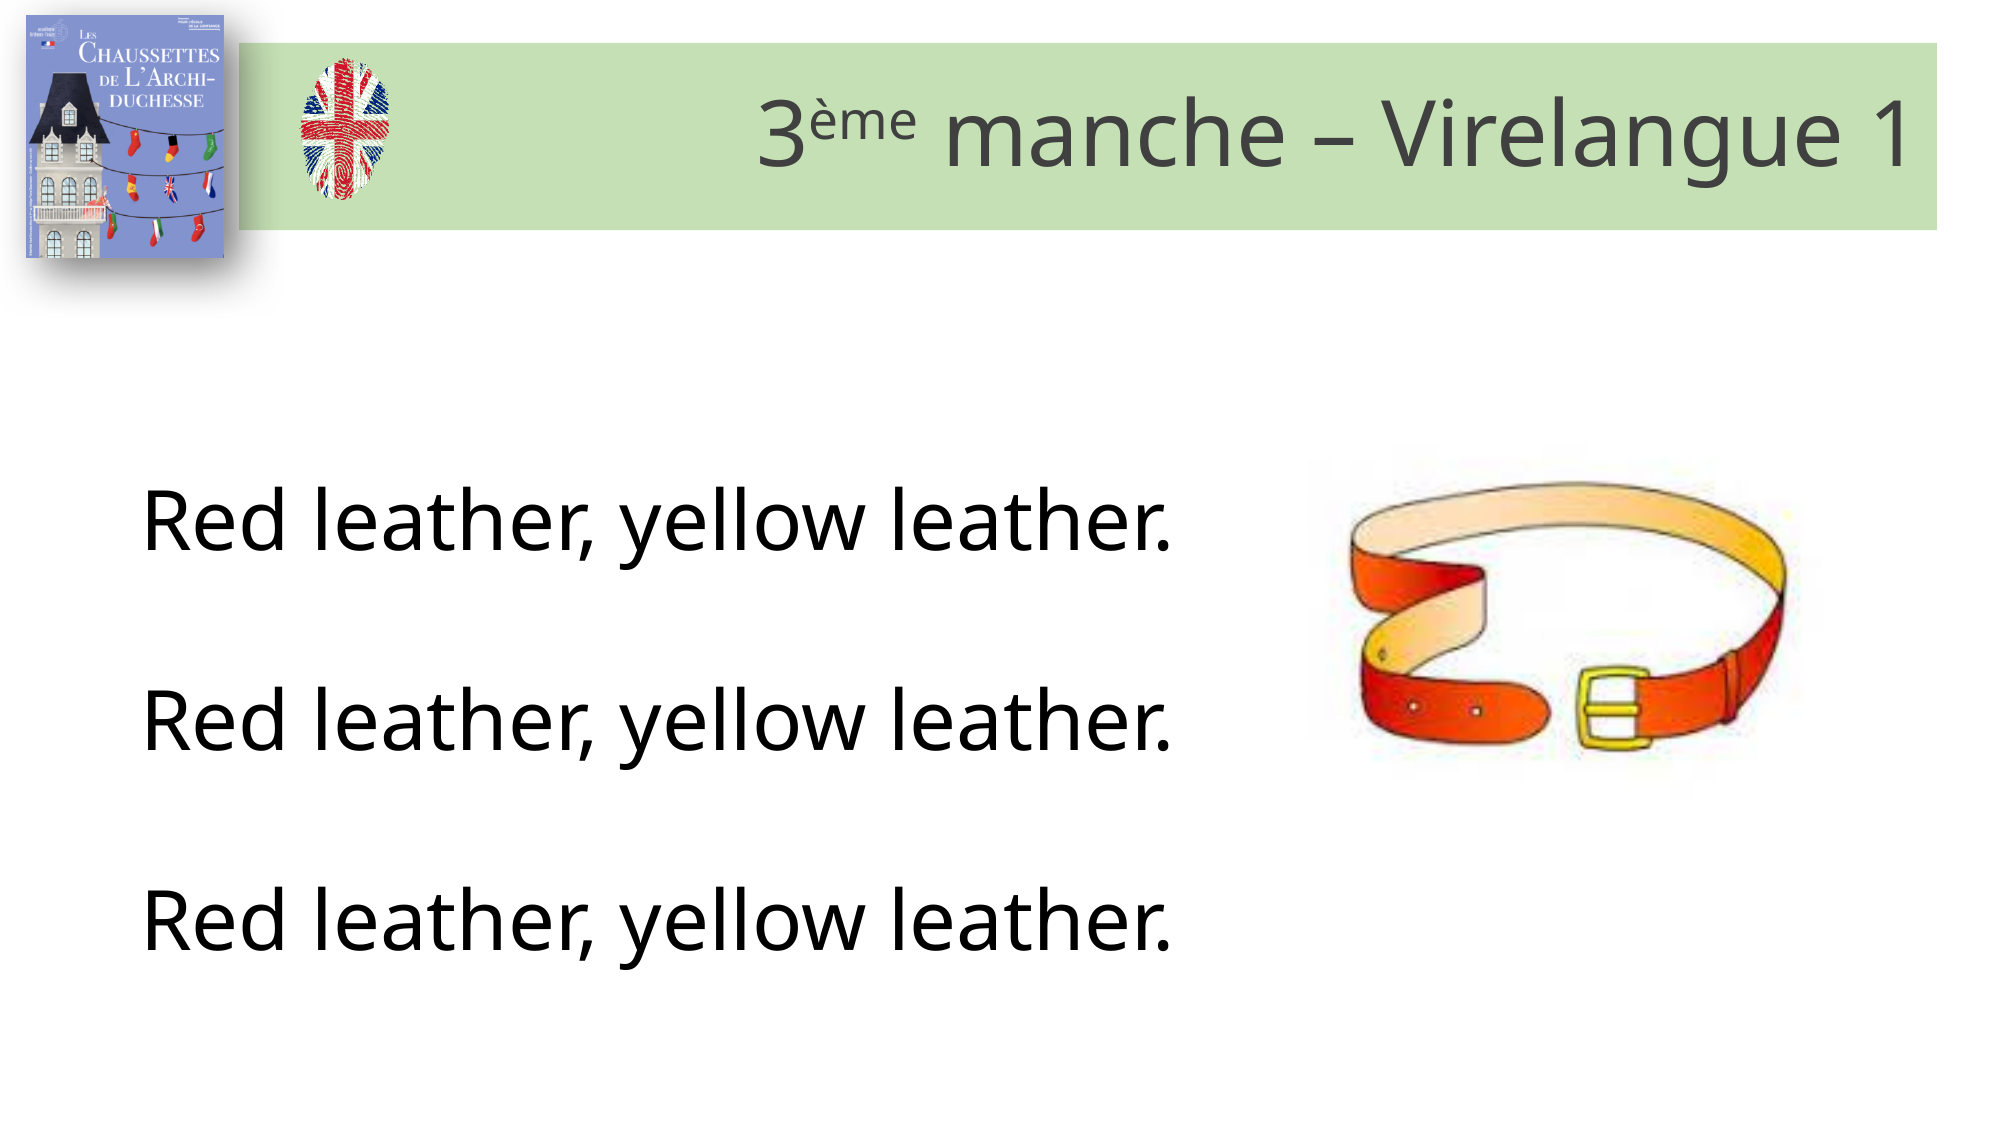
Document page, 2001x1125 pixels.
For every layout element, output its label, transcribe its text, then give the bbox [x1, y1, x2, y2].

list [26, 15, 224, 258]
picture [299, 58, 389, 200]
title 3ème manche – Virelangue 1 [271, 42, 1937, 231]
picture [1306, 443, 1844, 800]
text_box Red leather, yellow leather. Red leather, yellow leather. Red leather, yellow leather. [125, 360, 1733, 1075]
